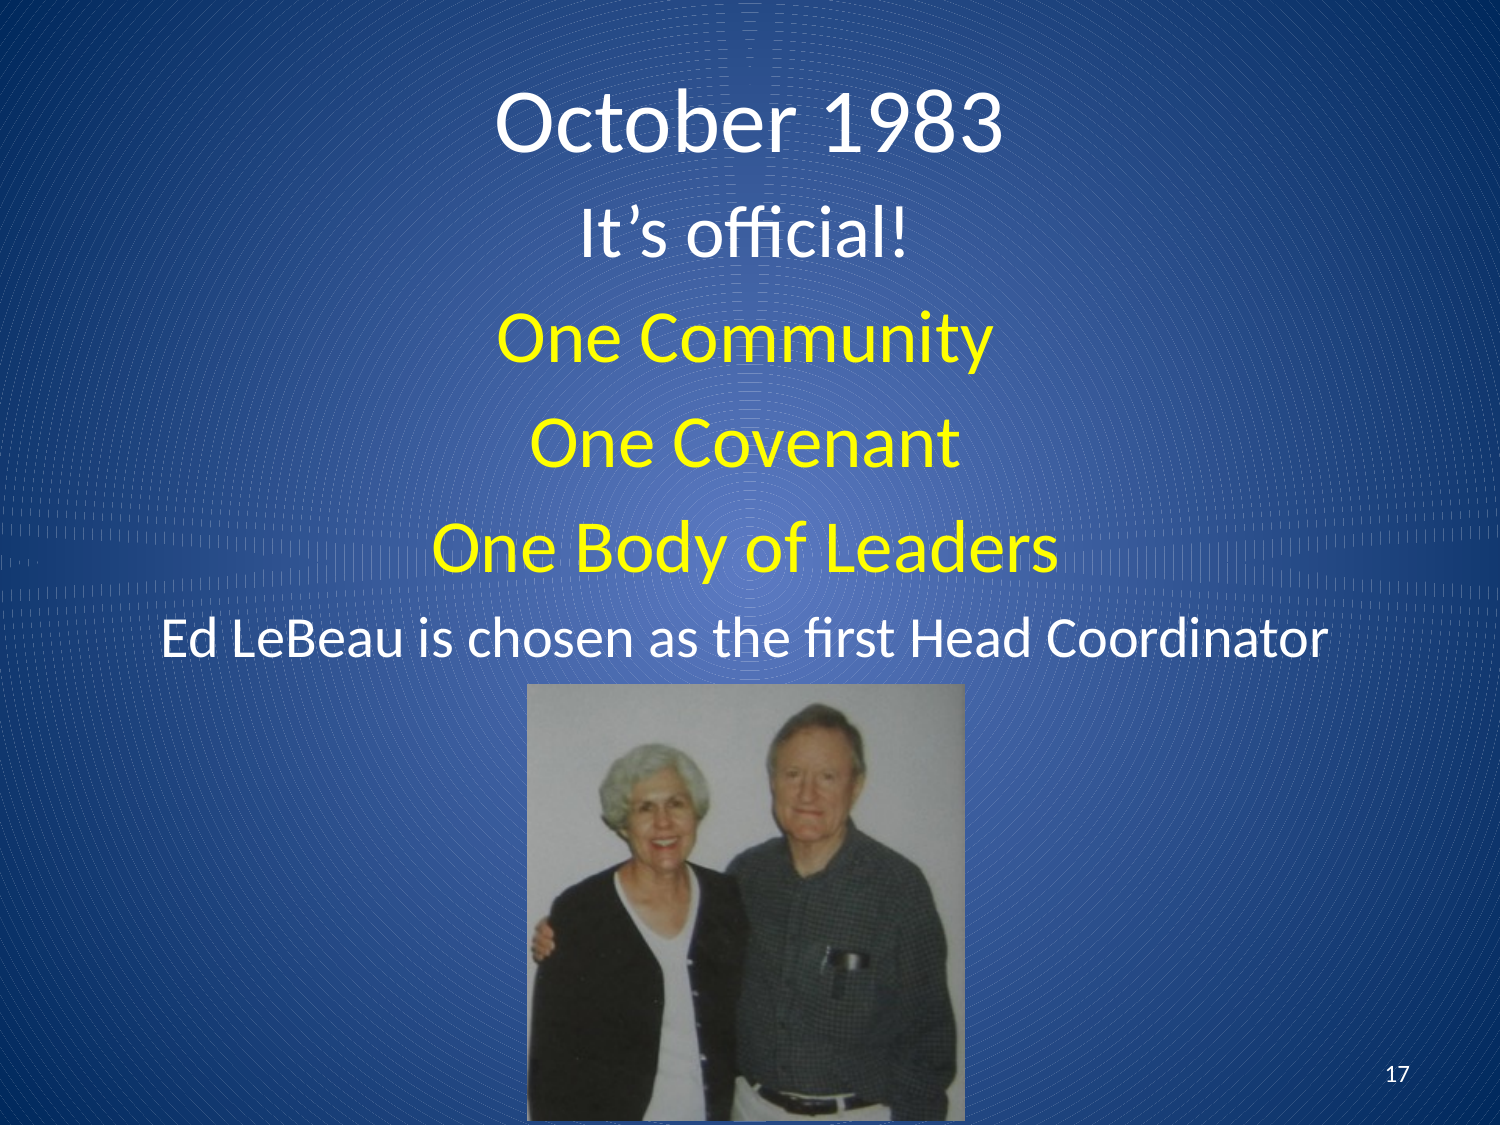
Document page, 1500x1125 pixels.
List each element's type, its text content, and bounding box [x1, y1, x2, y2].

slide_number 17 [1074, 1042, 1425, 1103]
picture [526, 684, 965, 1121]
title October 1983 [75, 45, 1425, 188]
list It’s official! One Community One Covenant One Body of Leaders Ed LeBeau is chosen as the first Head Coordinator [70, 174, 1421, 738]
